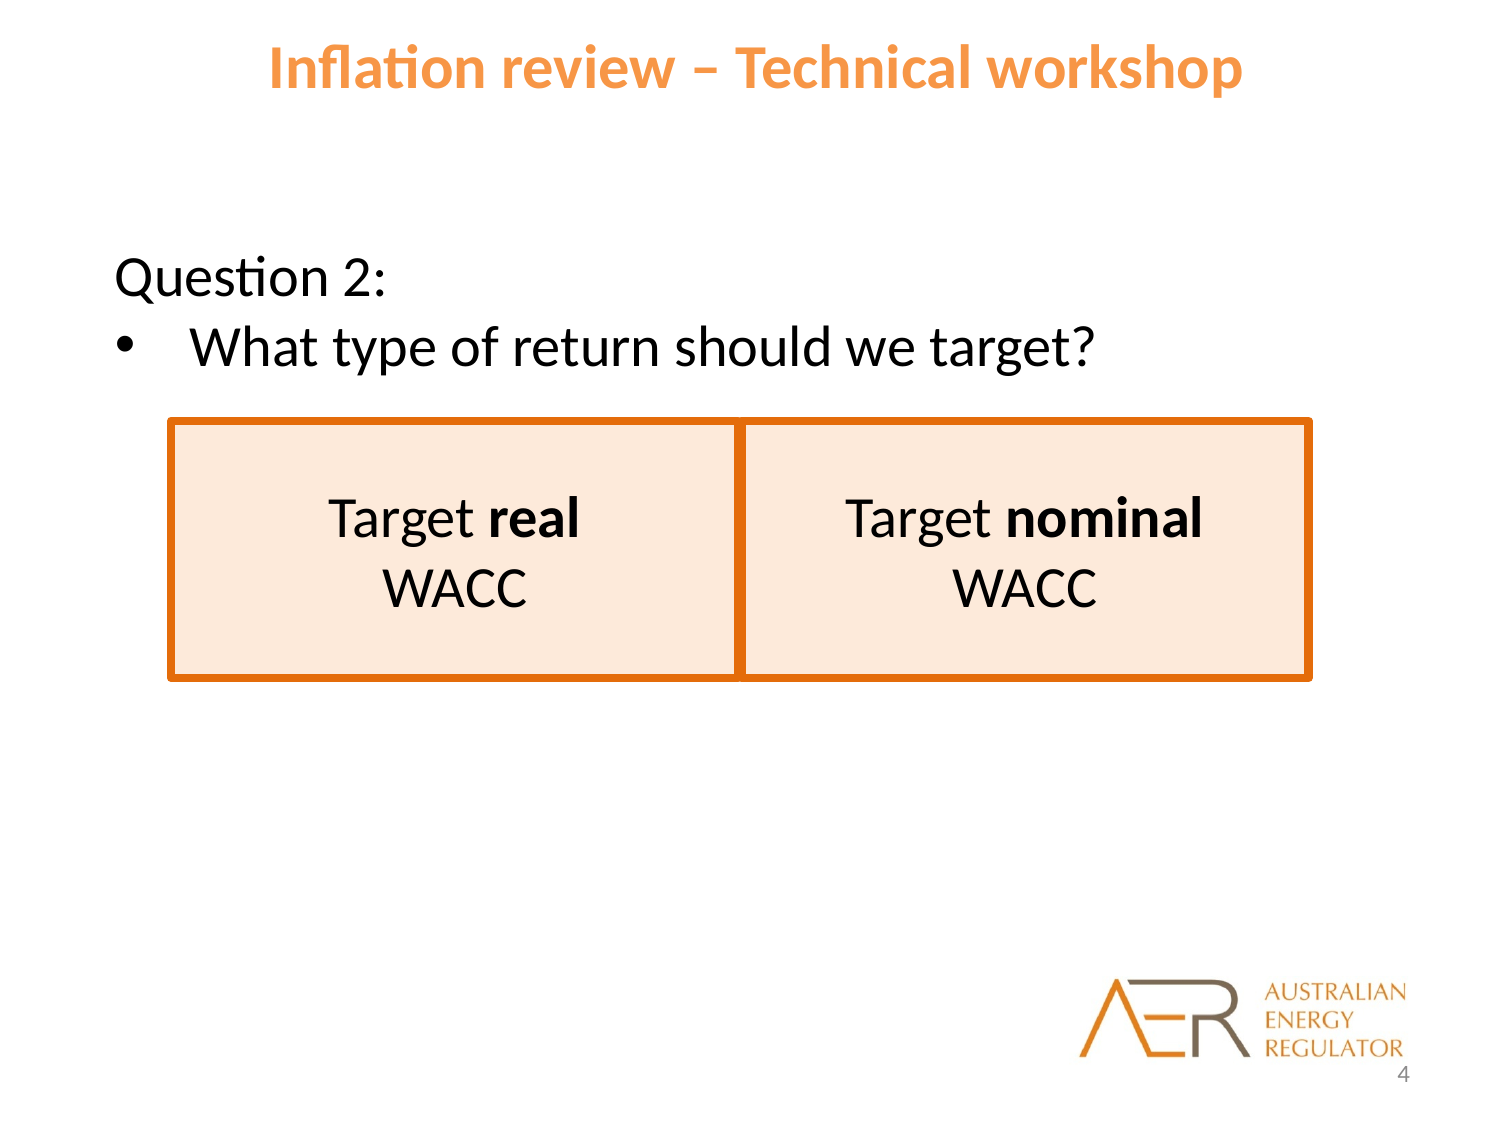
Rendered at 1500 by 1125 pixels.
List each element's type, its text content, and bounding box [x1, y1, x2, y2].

text_box Target real WACC [169, 419, 739, 680]
text_box Question 2: What type of return should we target? [100, 130, 1451, 386]
slide_number 4 [1074, 1070, 1425, 1103]
text_box Inflation review – Technical workshop [63, 18, 1451, 109]
picture [1068, 975, 1424, 1065]
text_box Target nominal WACC [739, 419, 1311, 680]
